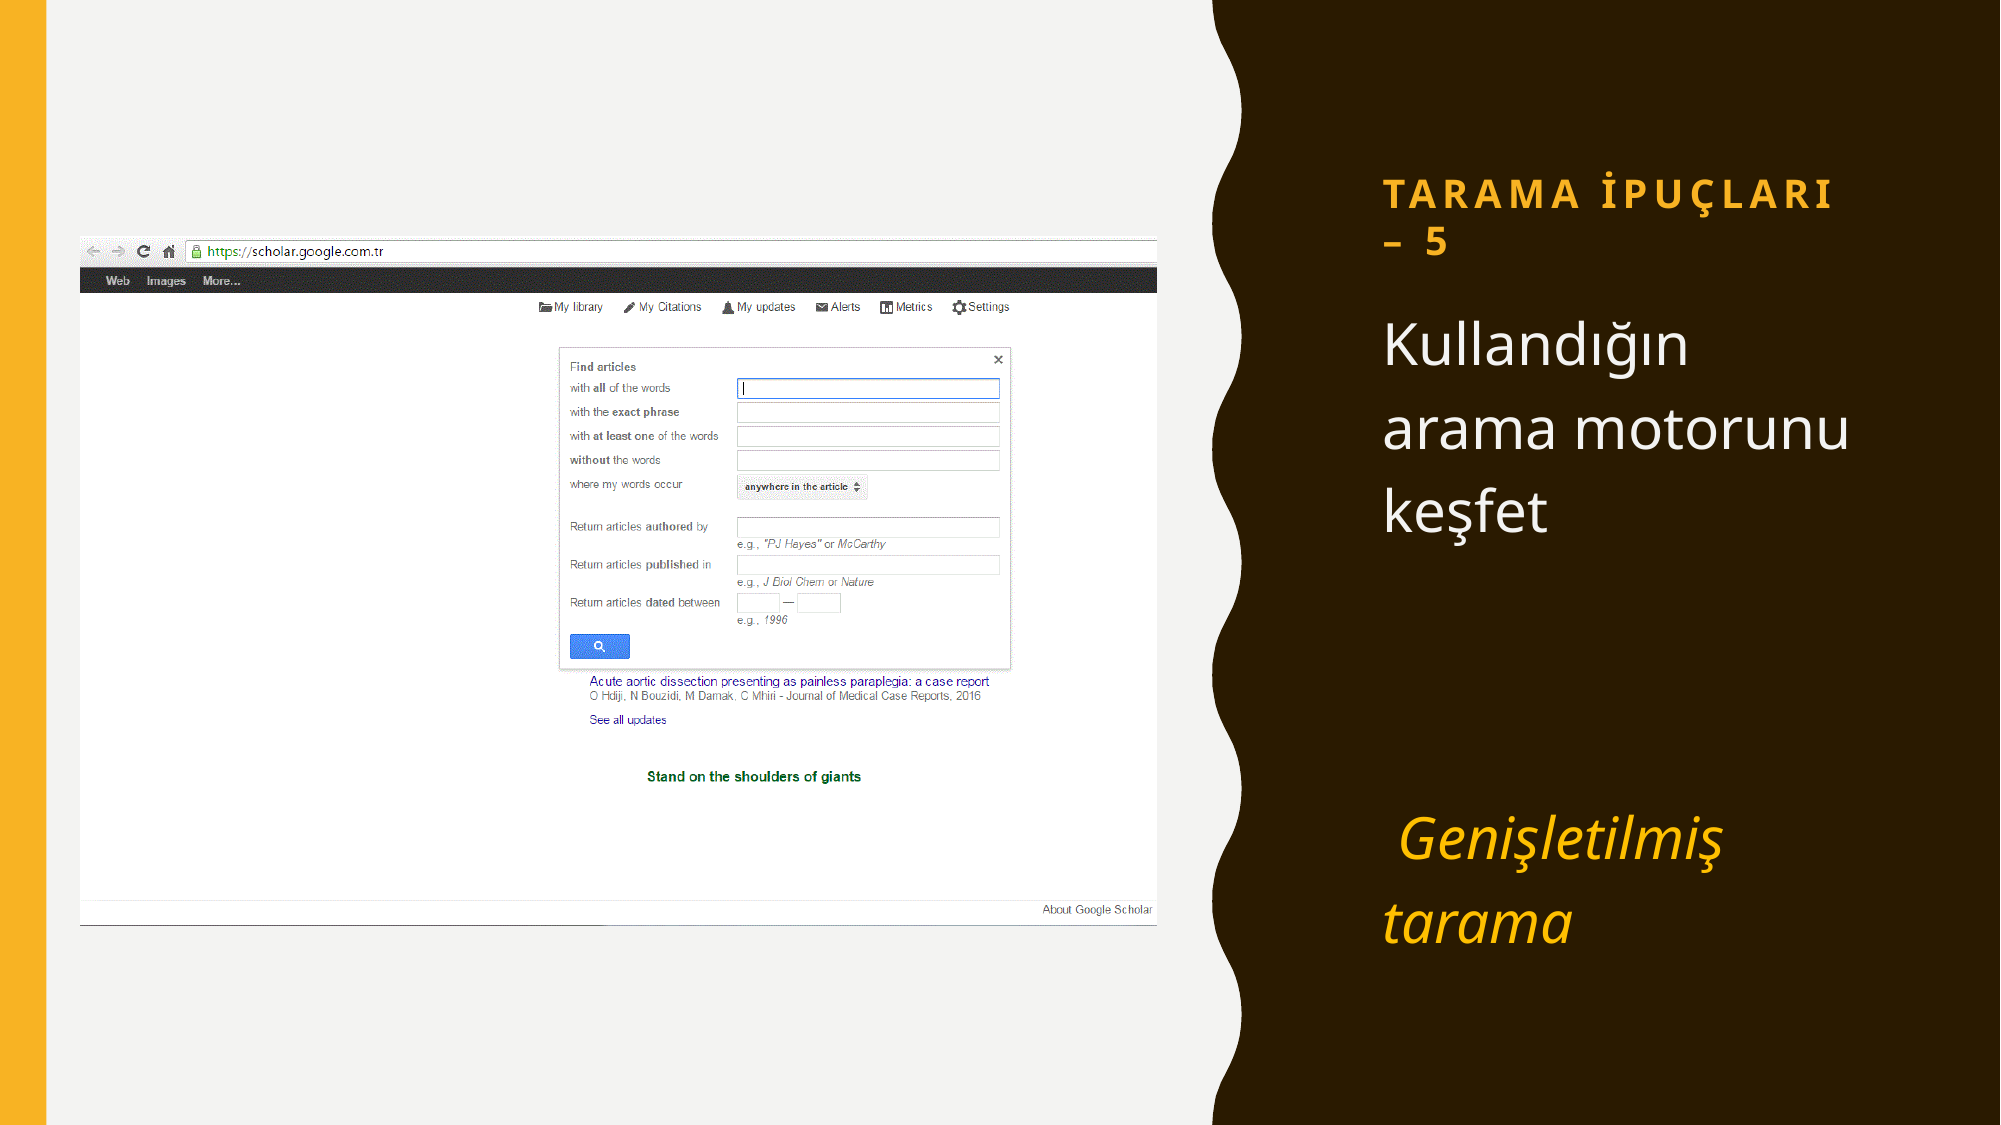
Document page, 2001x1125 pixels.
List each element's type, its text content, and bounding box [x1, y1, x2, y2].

list Kullandığın arama motorunu keşfet Genişletilmiş tarama [1367, 285, 1875, 969]
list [80, 236, 1157, 926]
title Tarama İpuçları – 5 [1367, 75, 1875, 272]
